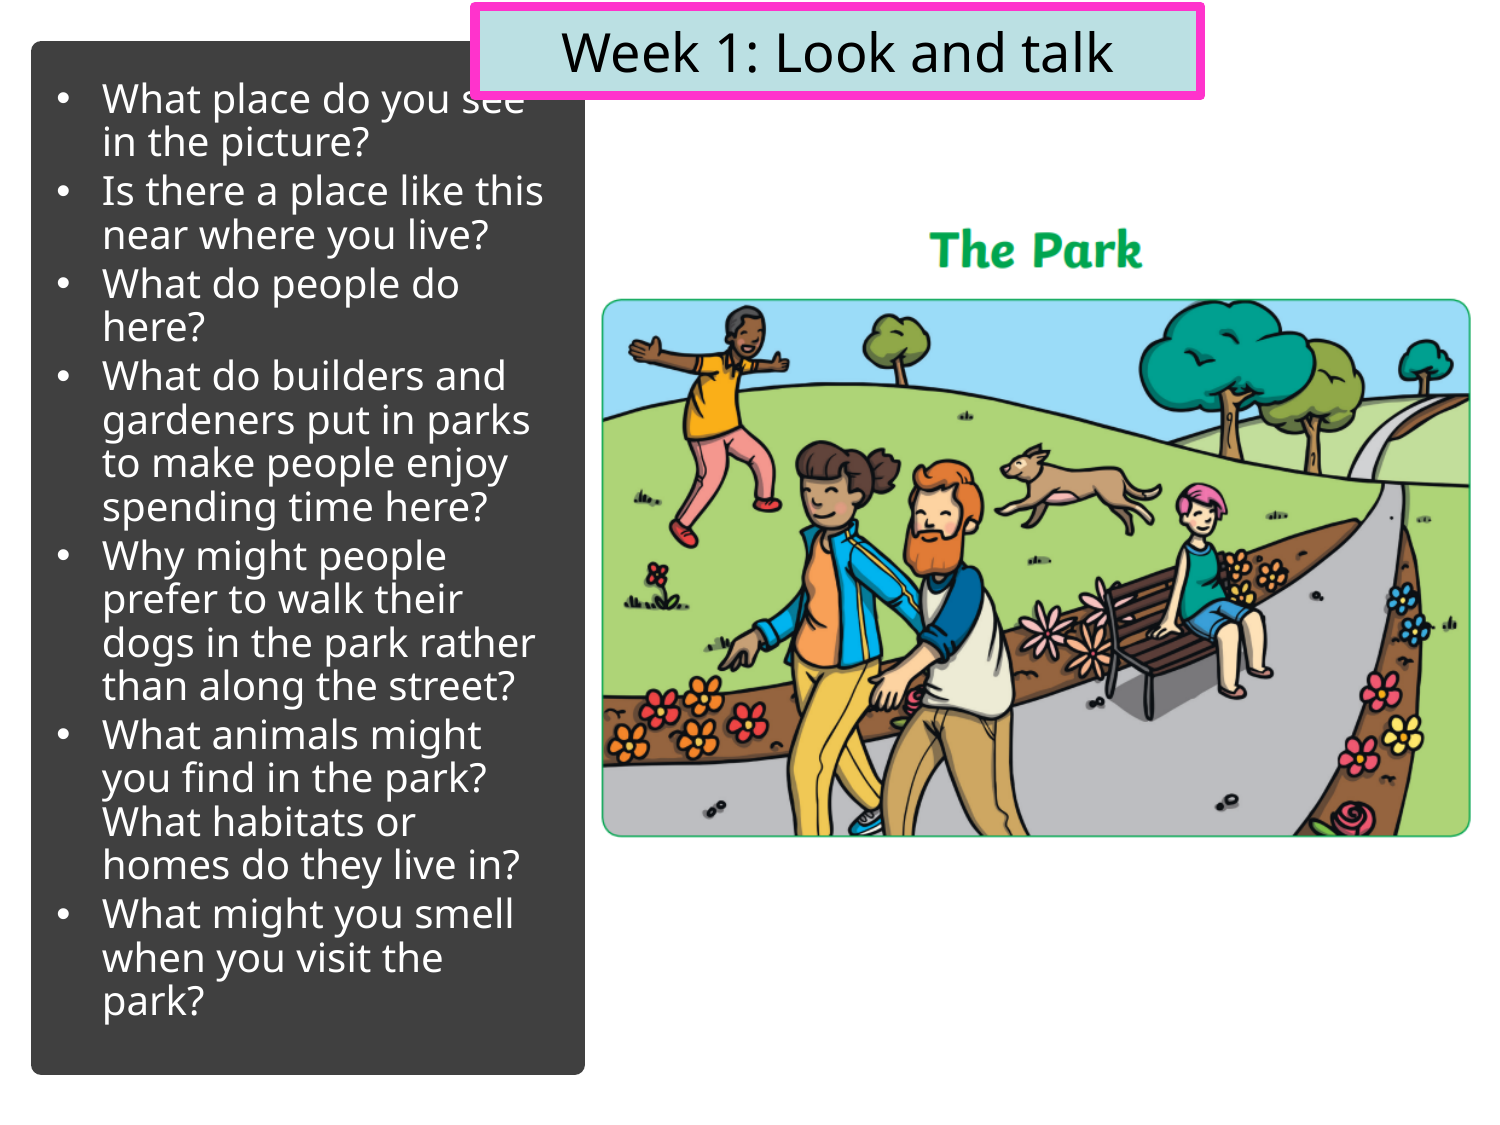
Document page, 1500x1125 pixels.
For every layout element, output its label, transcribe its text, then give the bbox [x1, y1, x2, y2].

text_box What place do you see in the picture? Is there a place like this near where you live? What do people do here? What do builders and gardeners put in parks to make people enjoy spending time here? Why might people prefer to walk their dogs in the park rather than along the street? What animals might you find in the park? What habitats or homes do they live in? What might you smell when you visit the park? [41, 60, 563, 1065]
picture [587, 212, 1491, 851]
text_box Week 1: Look and talk [474, 6, 1201, 96]
text_box [39, 49, 576, 1067]
